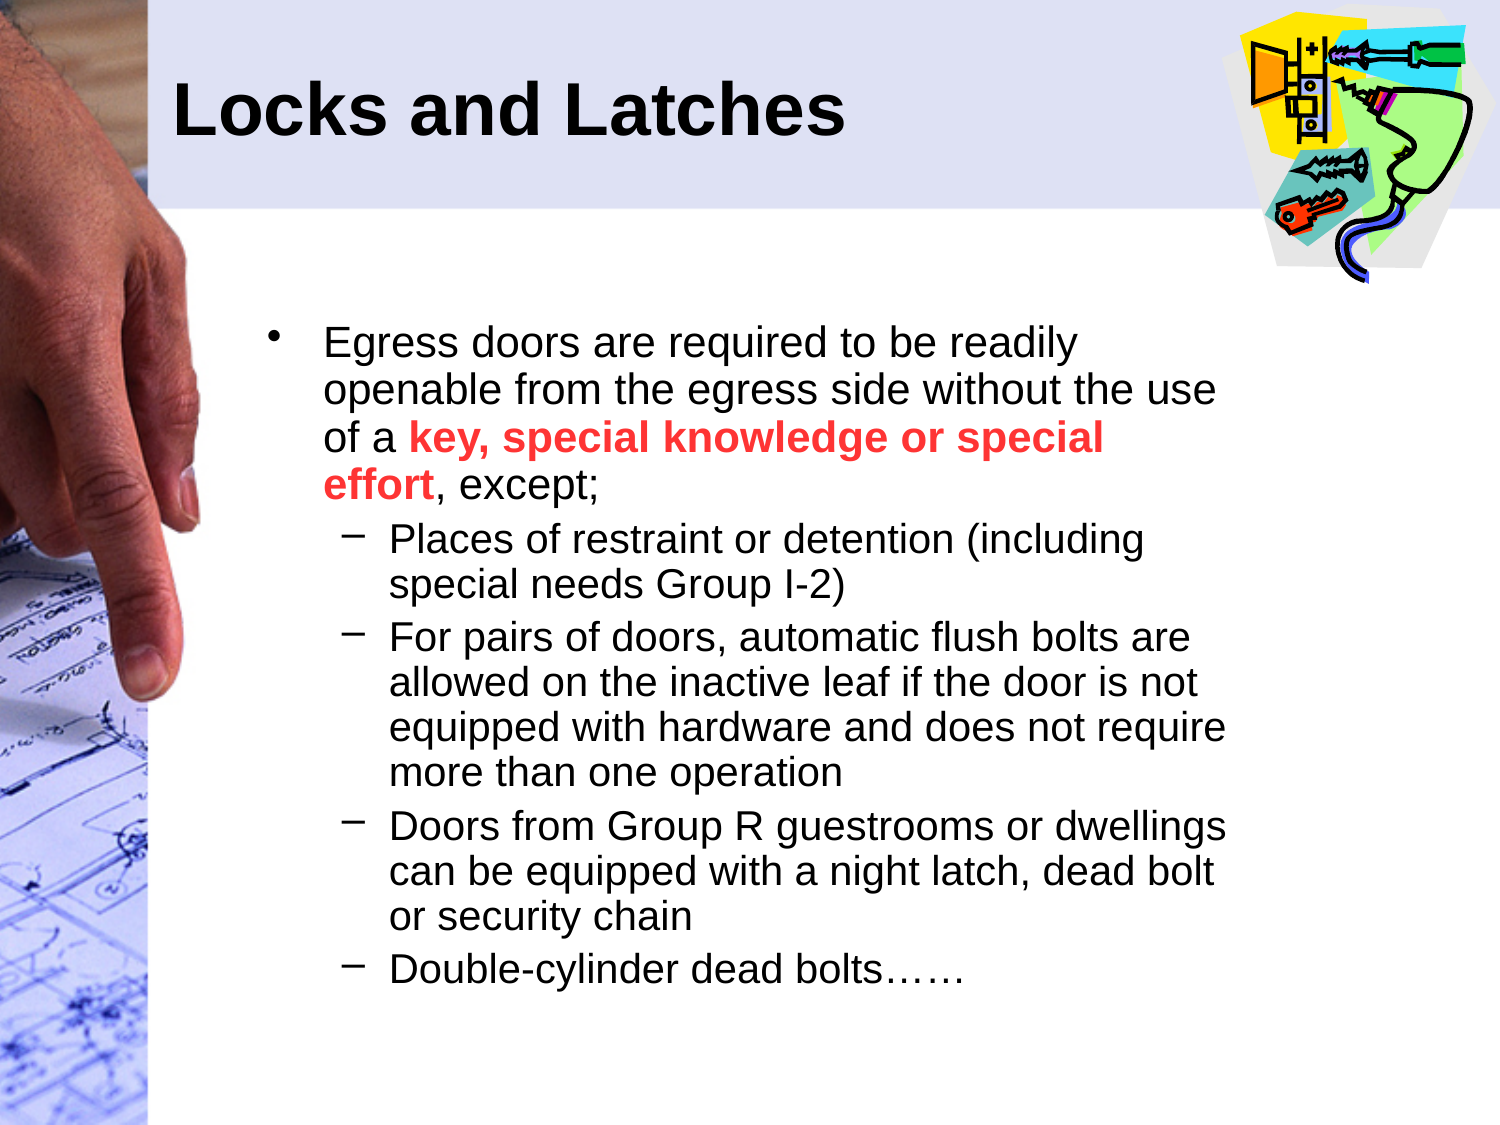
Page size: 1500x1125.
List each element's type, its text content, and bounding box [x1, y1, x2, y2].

list Egress doors are required to be readily openable from the egress side without the use of a key, special knowledge or special effort, except; Places of restraint or detention (including special needs Group I-2) For pairs of doors, automatic flush bolts are allowed on the inactive leaf if the door is not equipped with hardware and does not require more than one operation Doors from Group R guestrooms or dwellings can be equipped with a night latch, dead bolt or security chain Double-cylinder dead bolts…… [251, 312, 1248, 1040]
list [1221, 0, 1500, 288]
picture [0, 0, 1500, 1125]
title Locks and Latches [157, 11, 1221, 199]
